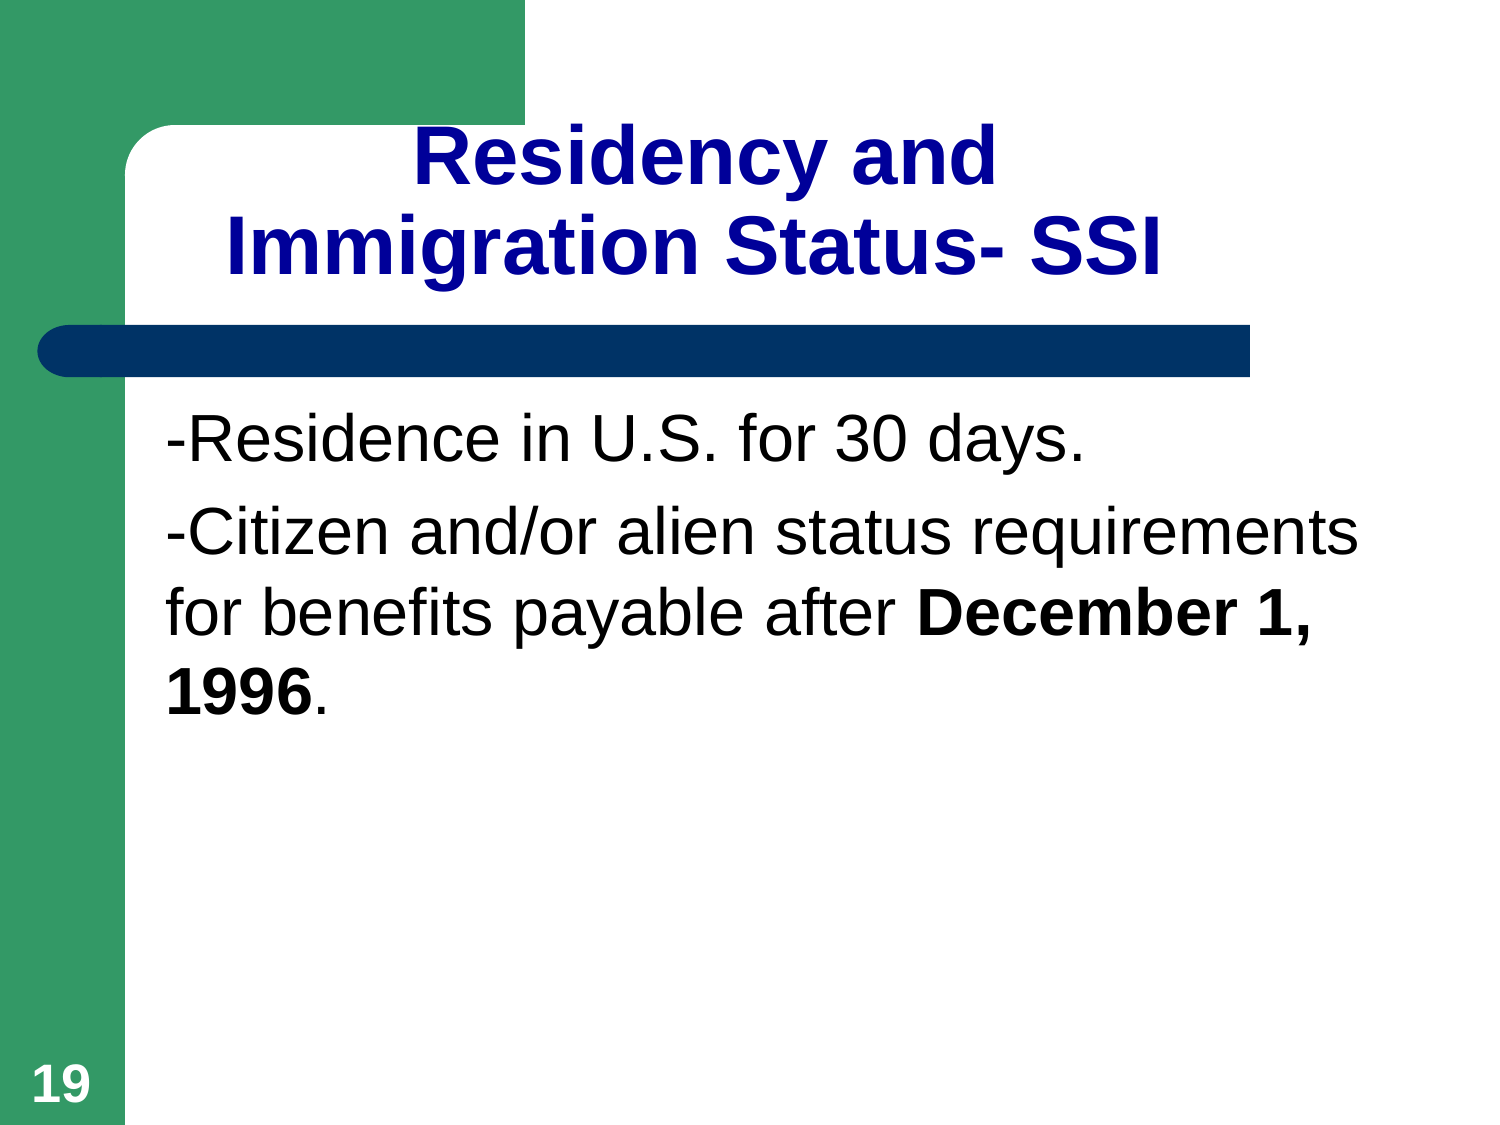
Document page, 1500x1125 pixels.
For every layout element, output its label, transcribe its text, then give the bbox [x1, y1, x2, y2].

list -Residence in U.S. for 30 days. -Citizen and/or alien status requirements for benefits payable after December 1, 1996. [150, 387, 1463, 1000]
title Residency and Immigration Status- SSI [150, 162, 1263, 300]
slide_number 19 [0, 1040, 124, 1121]
